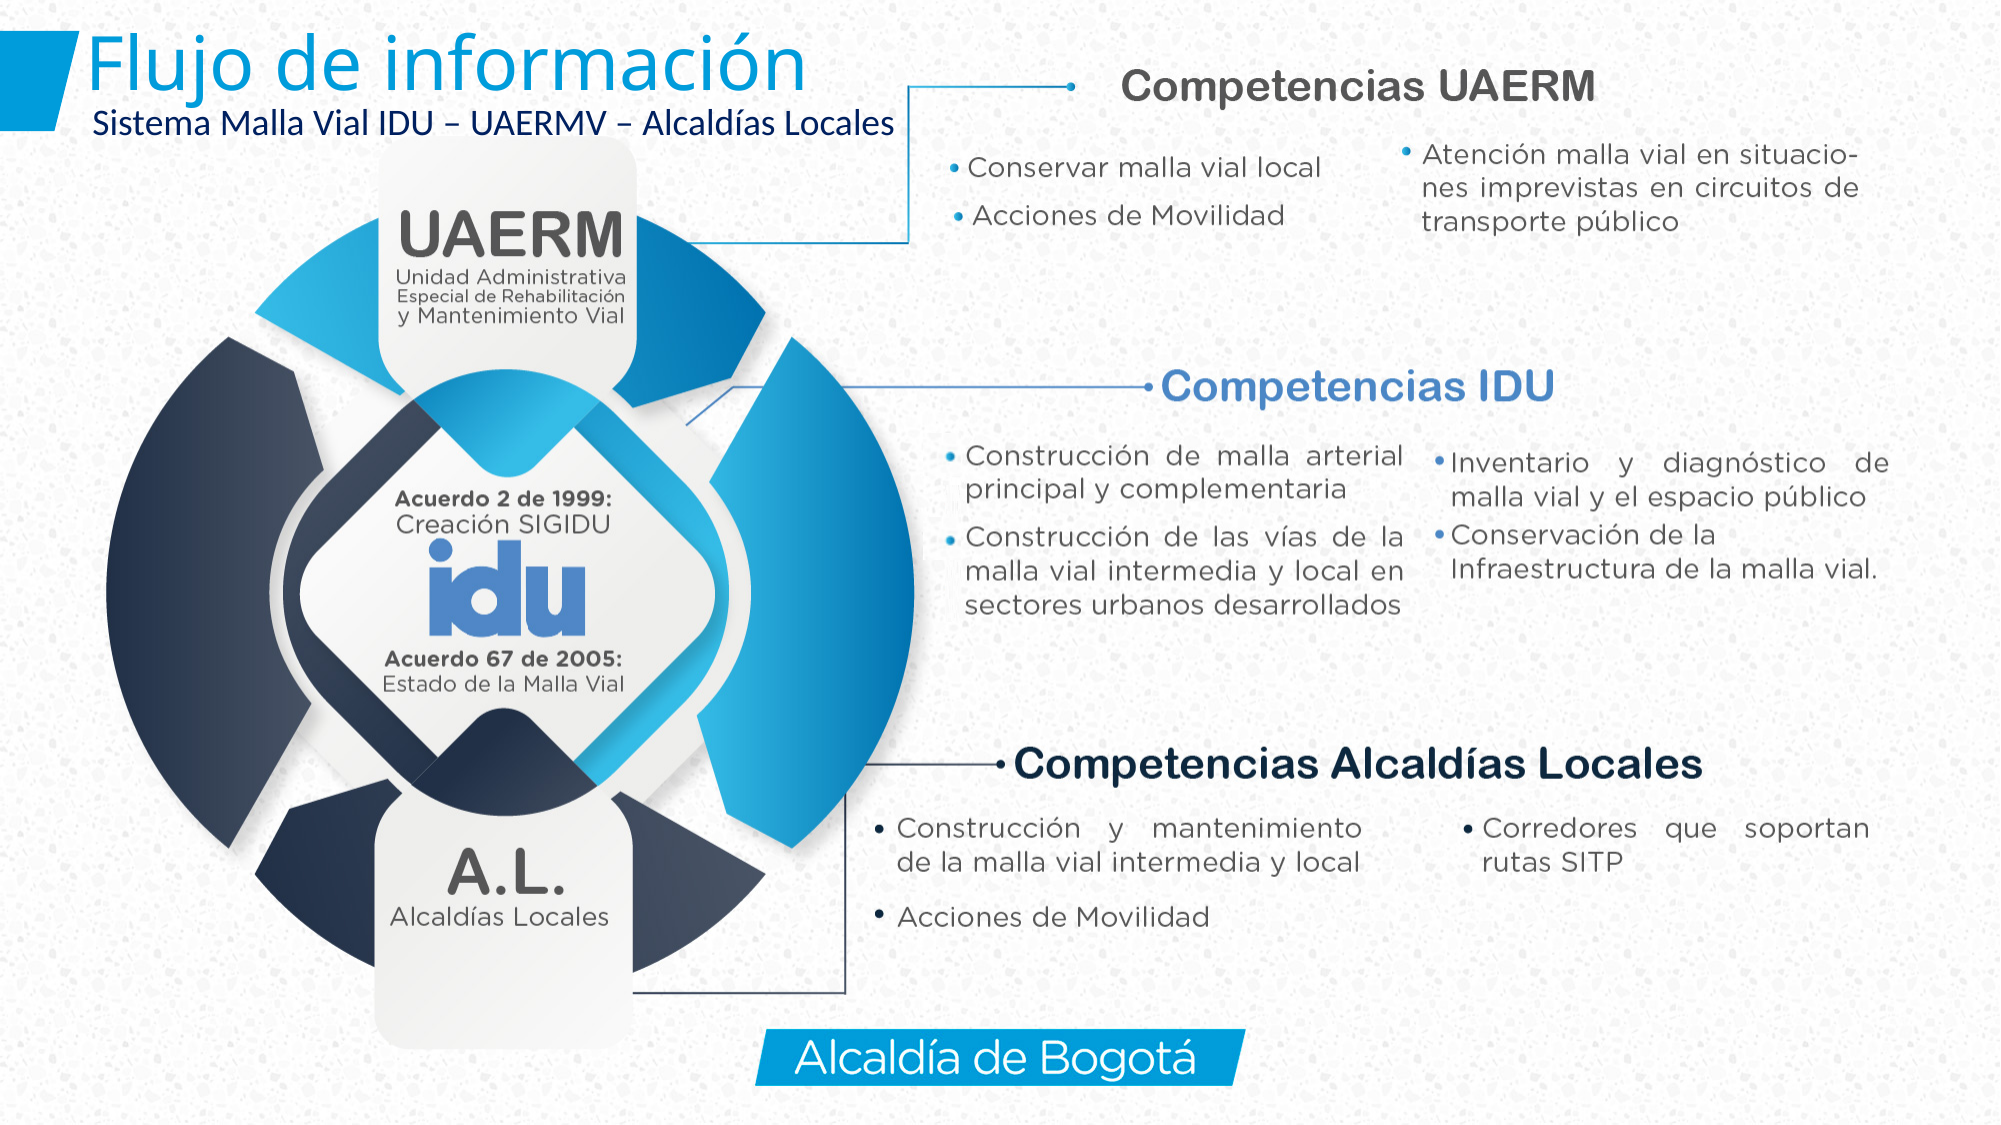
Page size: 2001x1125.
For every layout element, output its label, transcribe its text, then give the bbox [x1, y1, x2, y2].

picture [0, 0, 2001, 1125]
text_box [0, 29, 81, 133]
text_box Flujo de información [70, 8, 1095, 113]
text_box Sistema Malla Vial IDU – UAERMV – Alcaldías Locales [77, 91, 911, 151]
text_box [923, 433, 961, 621]
